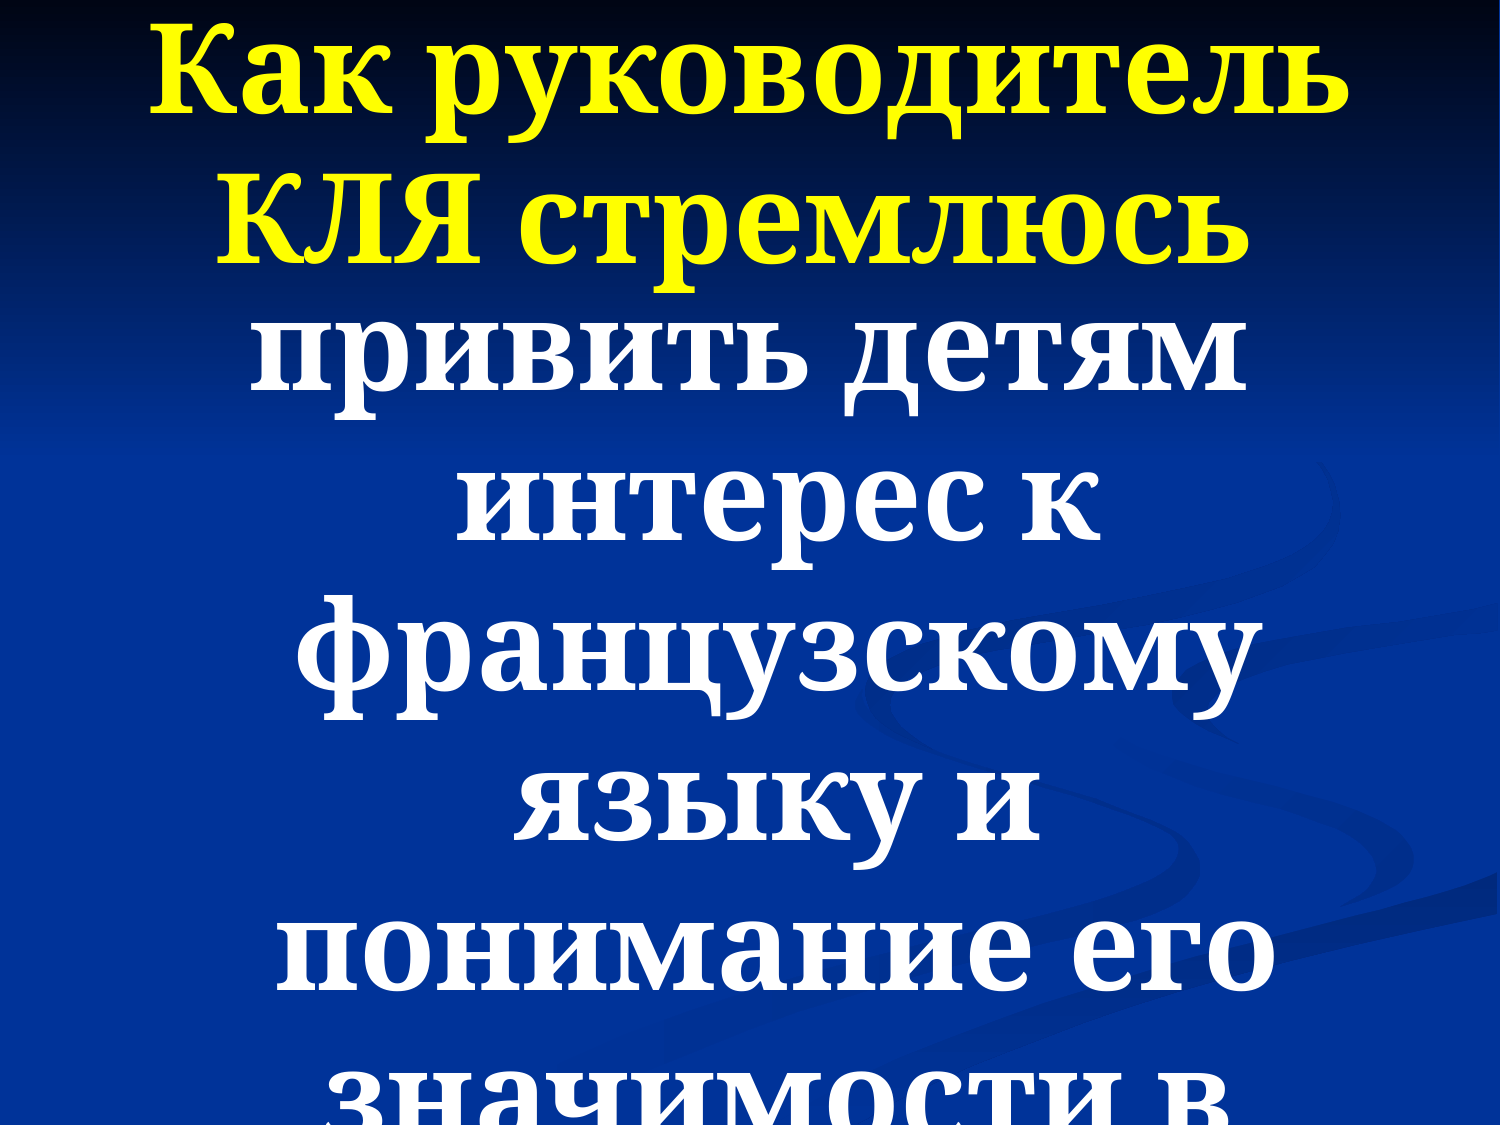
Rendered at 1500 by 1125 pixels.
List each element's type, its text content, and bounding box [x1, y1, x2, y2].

list привить детям интерес к французскому языку и понимание его значимости в современной жизни [74, 257, 1426, 1102]
title Как руководитель КЛЯ стремлюсь [74, 44, 1426, 233]
